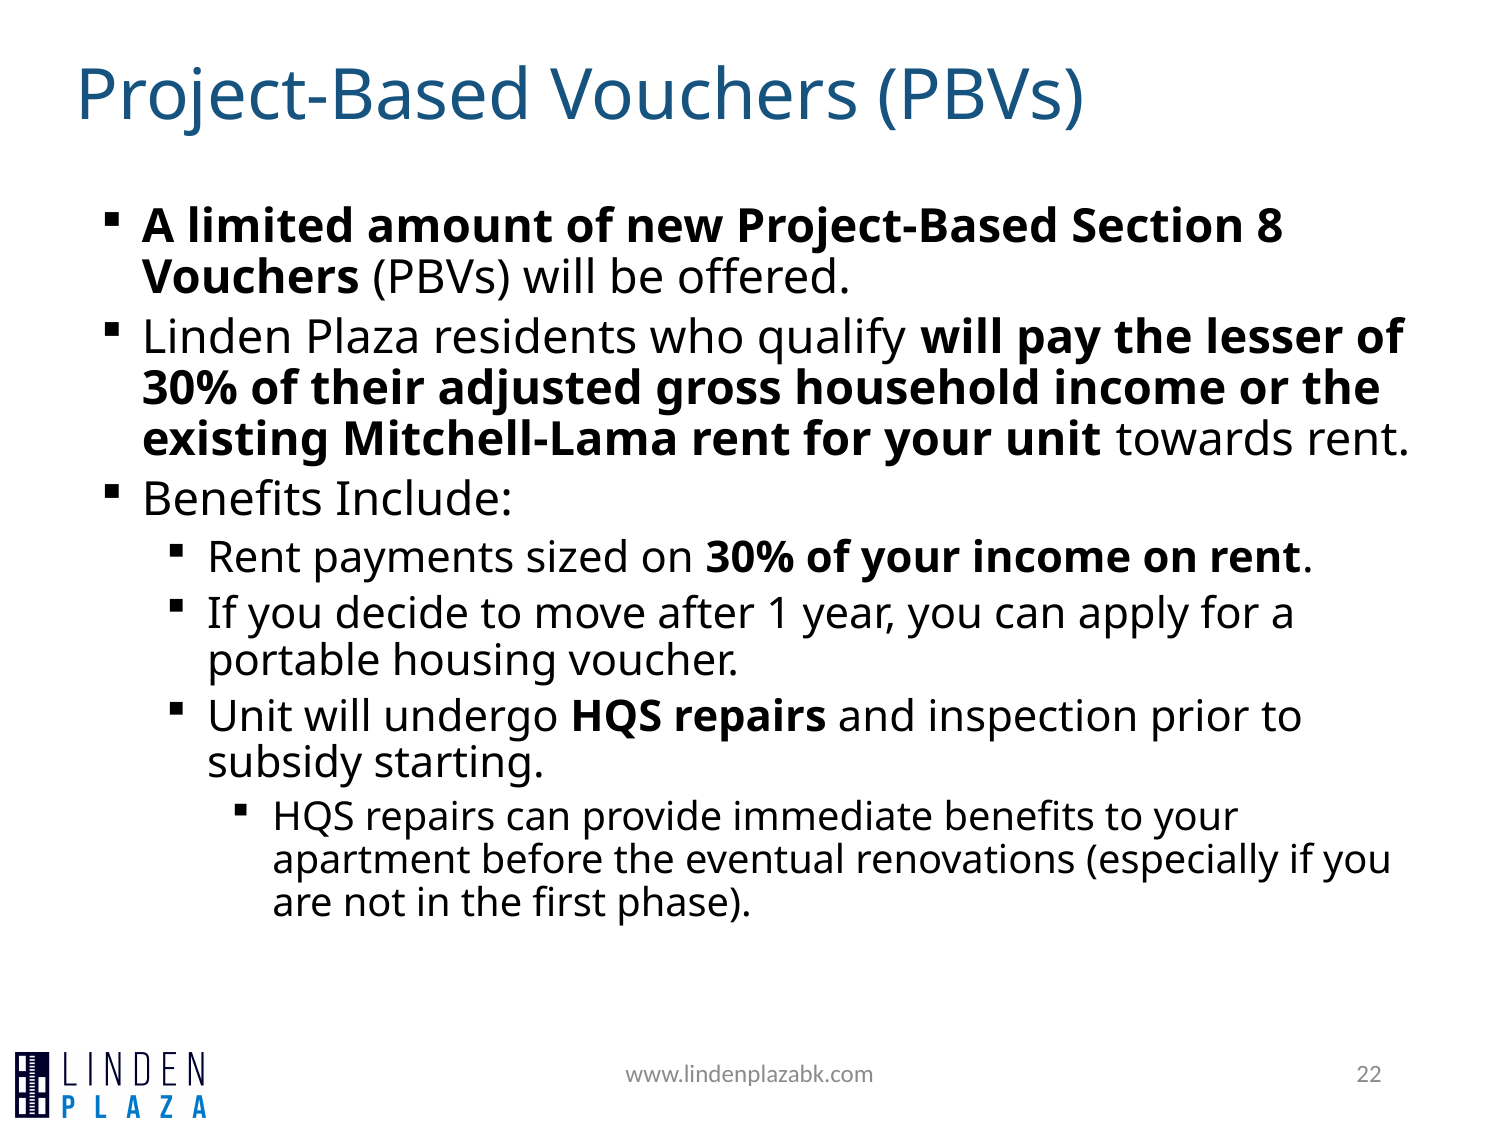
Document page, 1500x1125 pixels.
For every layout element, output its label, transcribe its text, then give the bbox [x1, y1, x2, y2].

footer www.lindenplazabk.com [496, 1042, 1004, 1103]
list A limited amount of new Project-Based Section 8 Vouchers (PBVs) will be offered. Linden Plaza residents who qualify will pay the lesser of 30% of their adjusted gross household income or the existing Mitchell-Lama rent for your unit towards rent. Benefits Include: Rent payments sized on 30% of your income on rent. If you decide to move after 1 year, you can apply for a portable housing voucher. Unit will undergo HQS repairs and inspection prior to subsidy starting. HQS repairs can provide immediate benefits to your apartment before the eventual renovations (especially if you are not in the first phase). [61, 194, 1427, 991]
text_box Project-Based Vouchers (PBVs) [61, 41, 1427, 141]
slide_number 22 [1059, 1042, 1397, 1103]
picture [15, 1052, 206, 1118]
